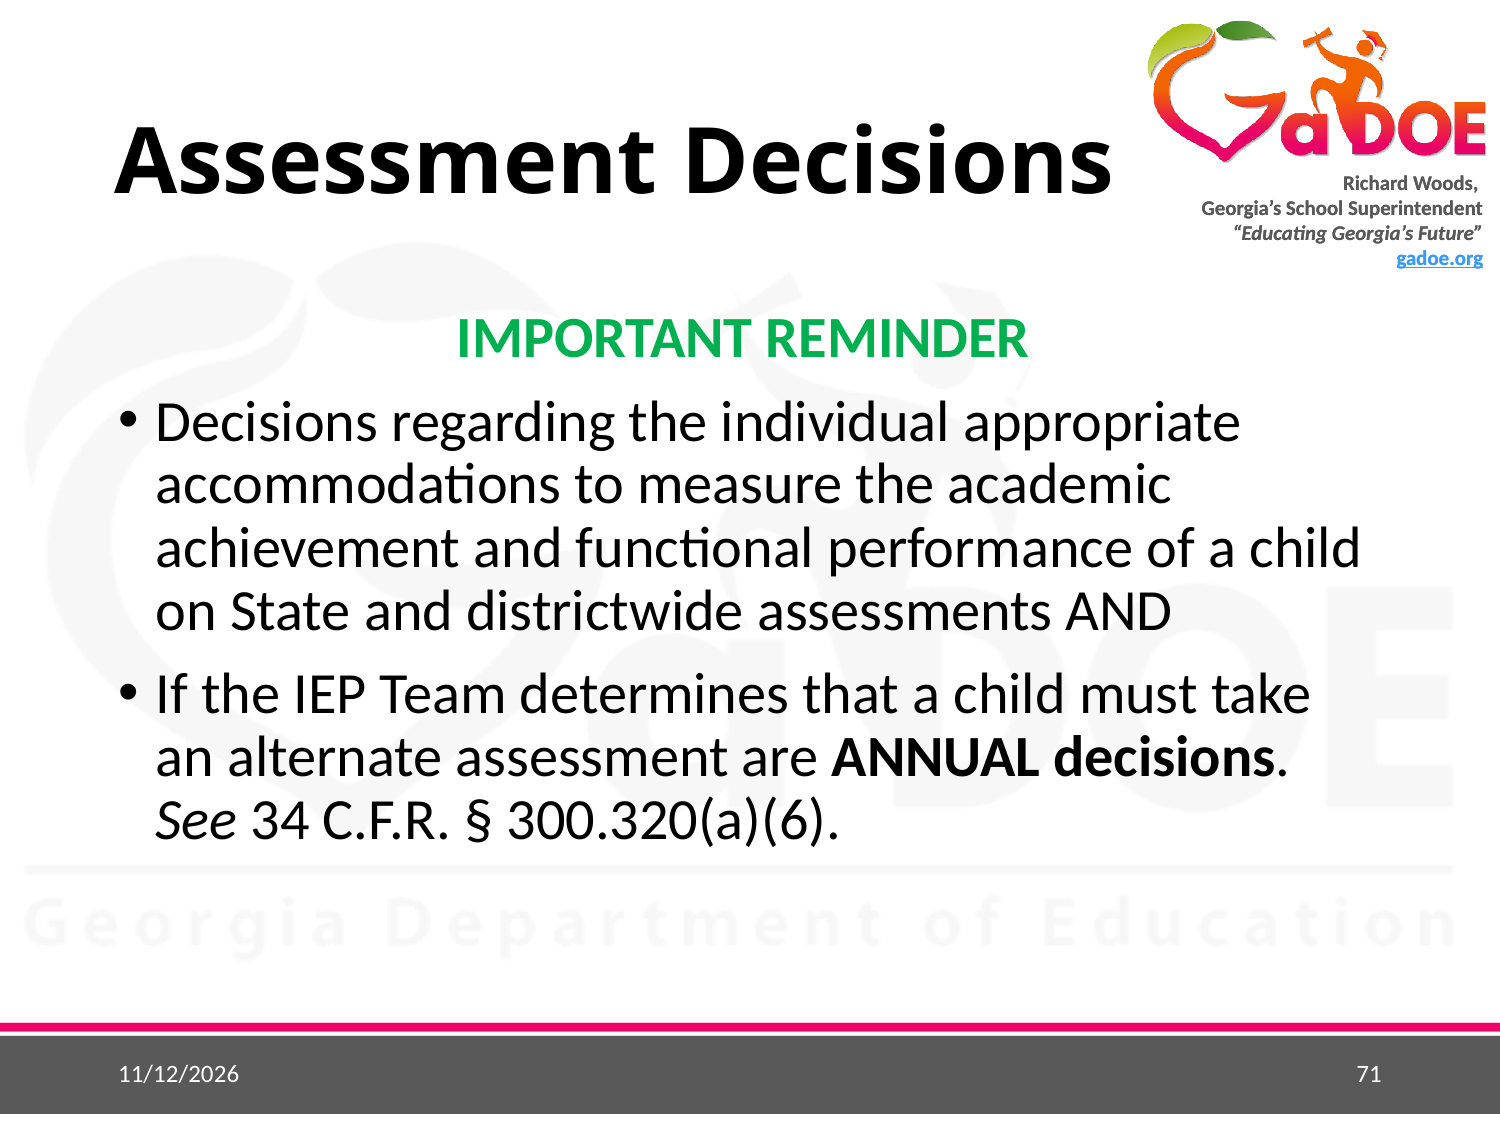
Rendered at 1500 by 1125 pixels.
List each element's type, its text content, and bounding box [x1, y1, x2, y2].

picture [19, 235, 1473, 980]
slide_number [103, 1042, 441, 1103]
picture [1135, 8, 1499, 164]
slide_number 71 [1059, 1042, 1397, 1103]
list IMPORTANT REMINDER Decisions regarding the individual appropriate accommodations to measure the academic achievement and functional performance of a child on State and districtwide assessments AND If the IEP Team determines that a child must take an alternate assessment are ANNUAL decisions. See 34 C.F.R. § 300.320(a)(6). [103, 299, 1397, 1014]
title Assessment Decisions [99, 54, 1136, 273]
